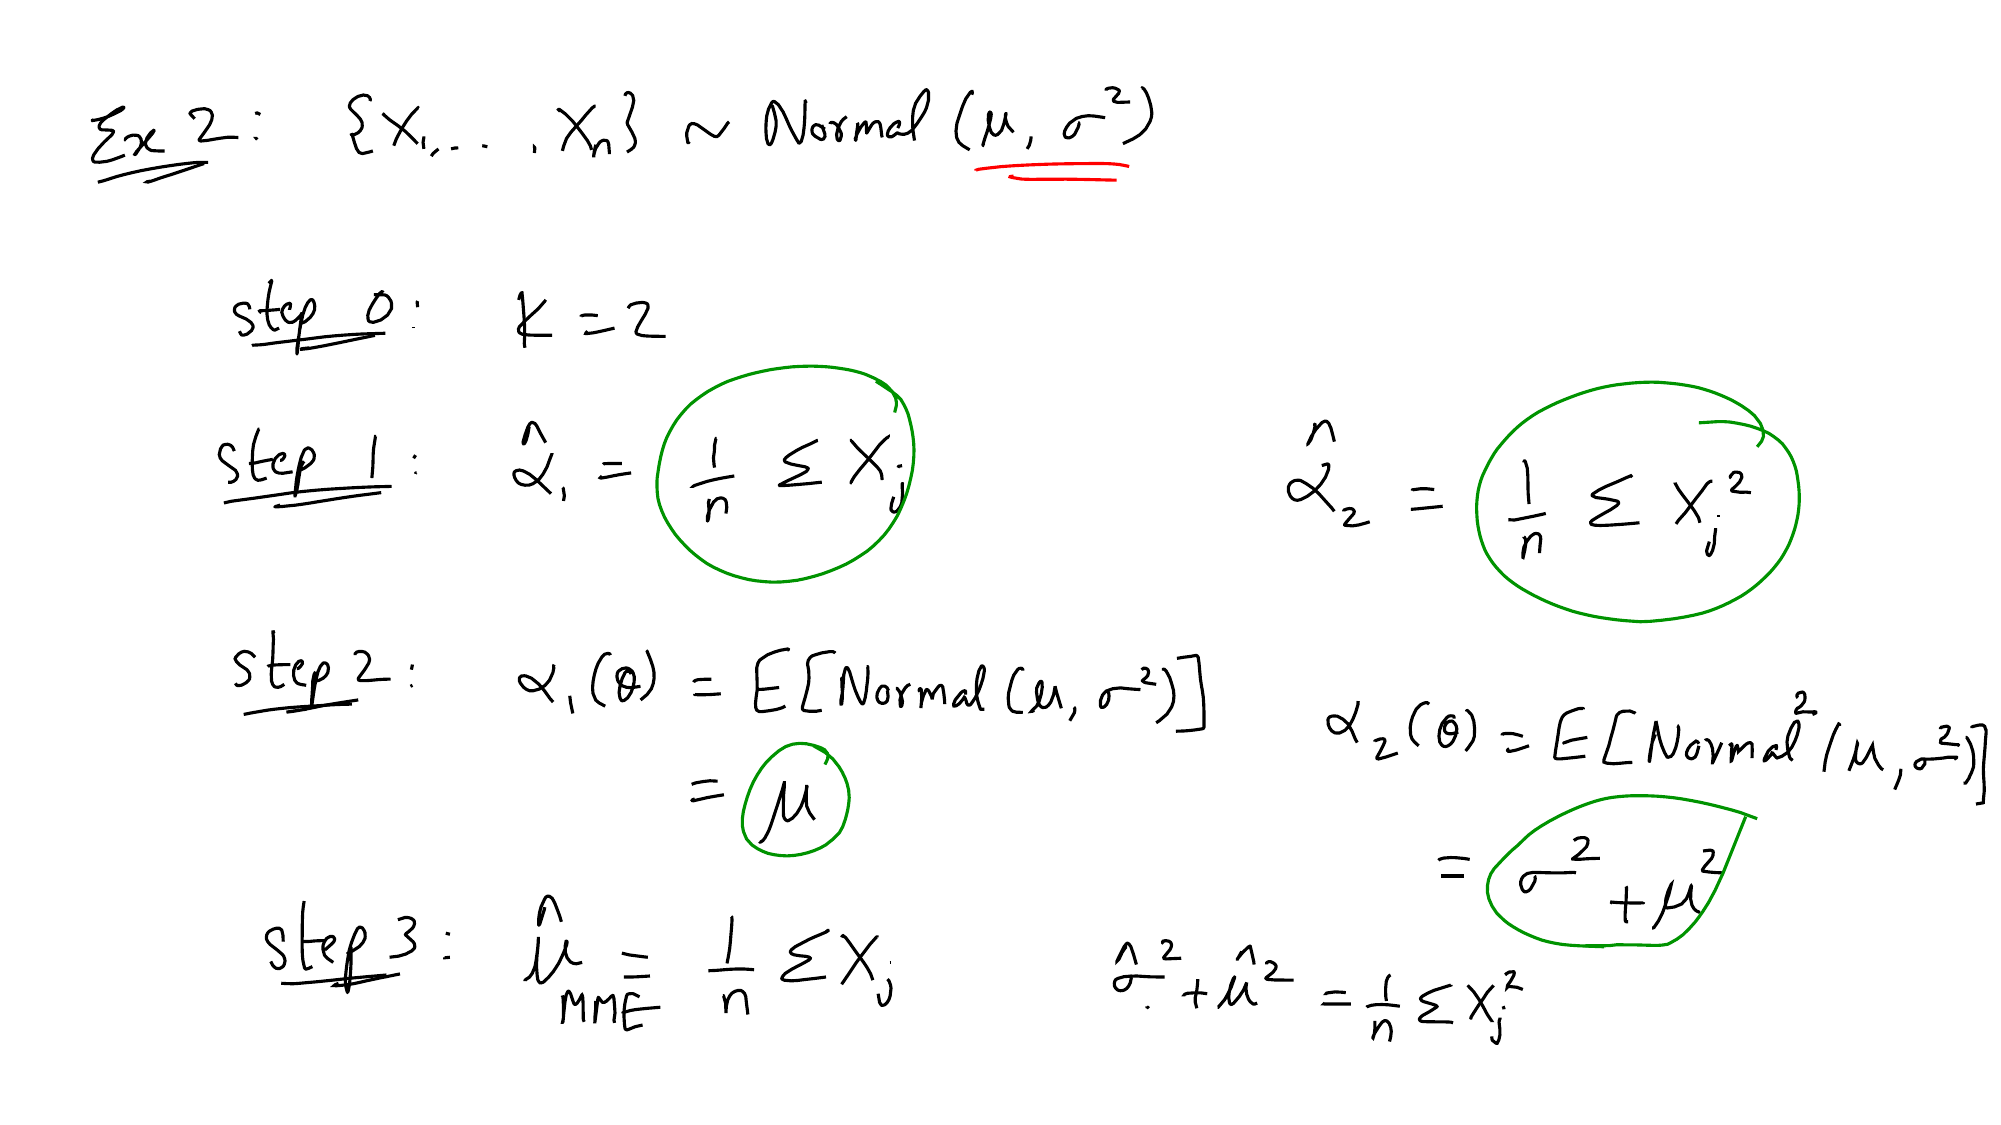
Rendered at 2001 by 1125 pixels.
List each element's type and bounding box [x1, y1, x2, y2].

text_box [691, 780, 724, 801]
text_box [1610, 884, 1700, 929]
text_box [1114, 940, 1523, 1044]
text_box [1520, 837, 1601, 892]
text_box [1288, 421, 1370, 526]
text_box [266, 900, 450, 993]
text_box [235, 630, 413, 715]
text_box [686, 121, 730, 144]
text_box [693, 649, 1205, 732]
text_box [349, 94, 488, 157]
text_box [534, 92, 636, 158]
text_box [524, 896, 583, 983]
text_box [1590, 472, 1752, 556]
text_box [234, 280, 418, 354]
text_box [656, 365, 915, 583]
text_box [1410, 488, 1443, 510]
text_box [1585, 925, 1690, 947]
text_box [779, 436, 904, 513]
text_box [708, 916, 891, 1015]
text_box [513, 422, 632, 501]
text_box [1438, 857, 1470, 876]
text_box [92, 107, 261, 183]
text_box [562, 991, 661, 1030]
text_box [1327, 692, 1987, 805]
text_box [1486, 805, 1758, 947]
text_box [621, 953, 650, 978]
text_box [1508, 461, 1546, 558]
text_box [741, 742, 850, 857]
text_box [219, 429, 417, 507]
text_box [518, 292, 666, 348]
text_box [519, 651, 655, 714]
text_box [765, 87, 1152, 150]
text_box [693, 438, 735, 521]
text_box [976, 163, 1130, 181]
text_box [1476, 381, 1800, 623]
text_box [1662, 816, 1747, 917]
